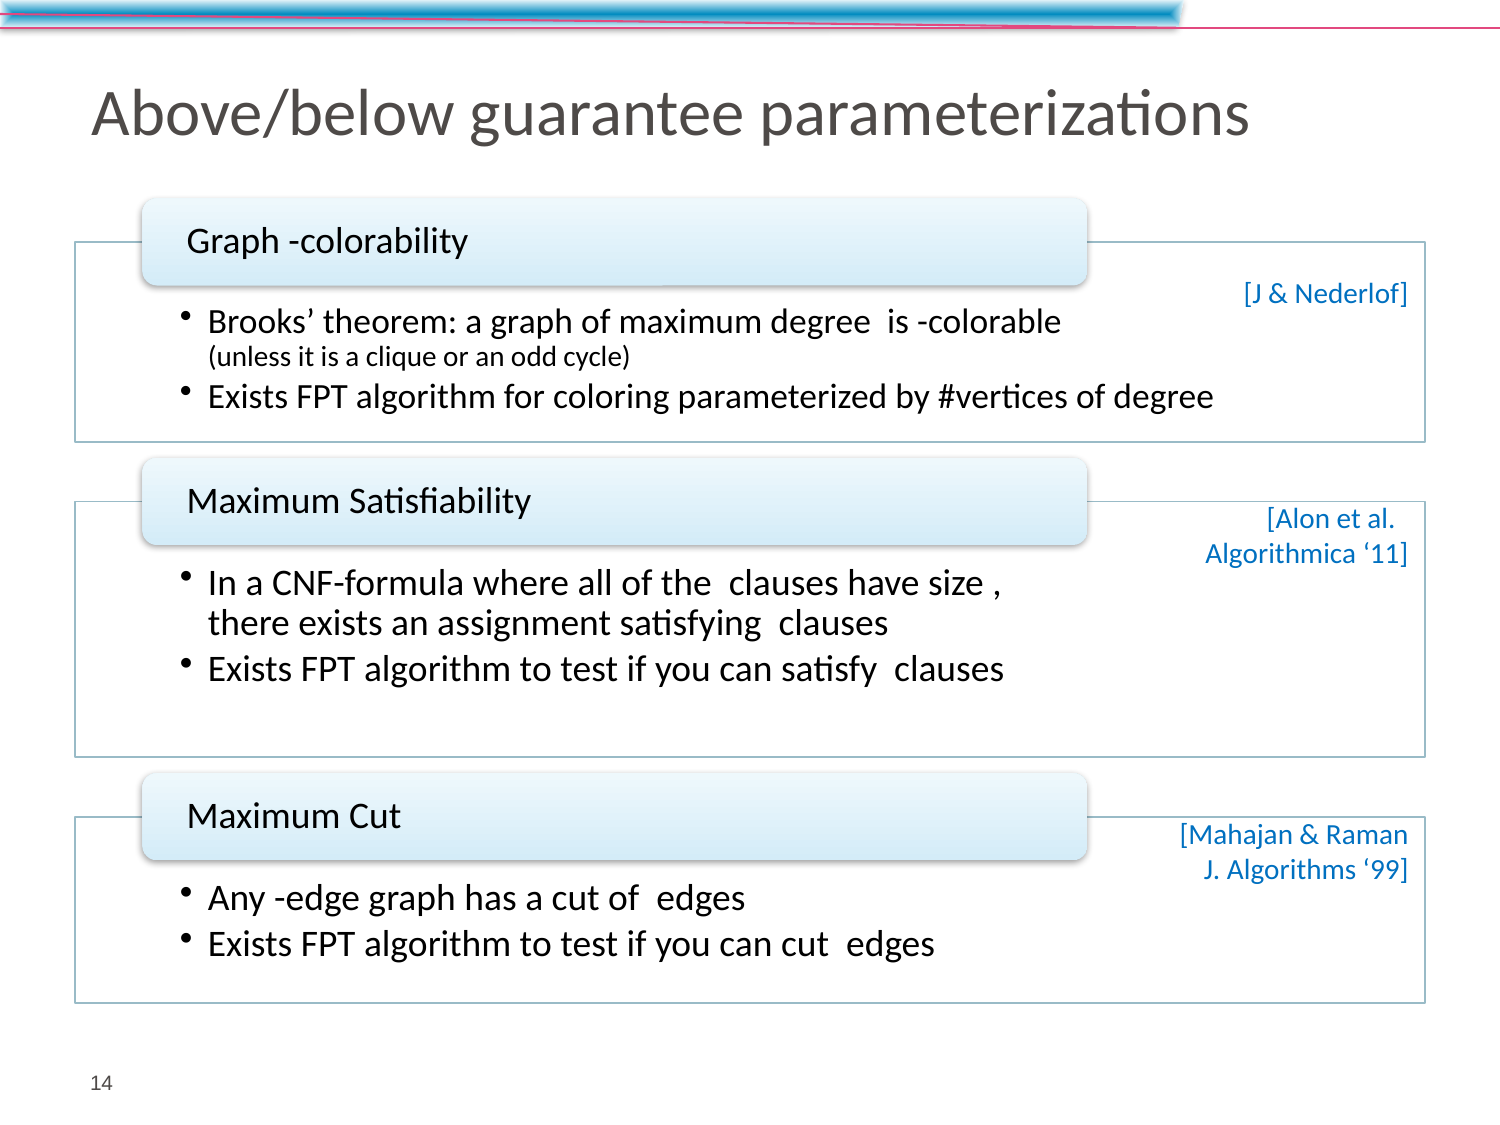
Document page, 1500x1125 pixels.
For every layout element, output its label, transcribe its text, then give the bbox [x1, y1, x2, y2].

text_box [J & Nederlof] [1187, 267, 1424, 317]
slide_number 14 [75, 1069, 396, 1115]
text_box [Mahajan & Raman J. Algorithms ‘99] [1092, 807, 1424, 893]
text_box [Alon et al. Algorithmica ‘11] [1092, 491, 1424, 577]
title Above/below guarantee parameterizations [76, 57, 1427, 161]
